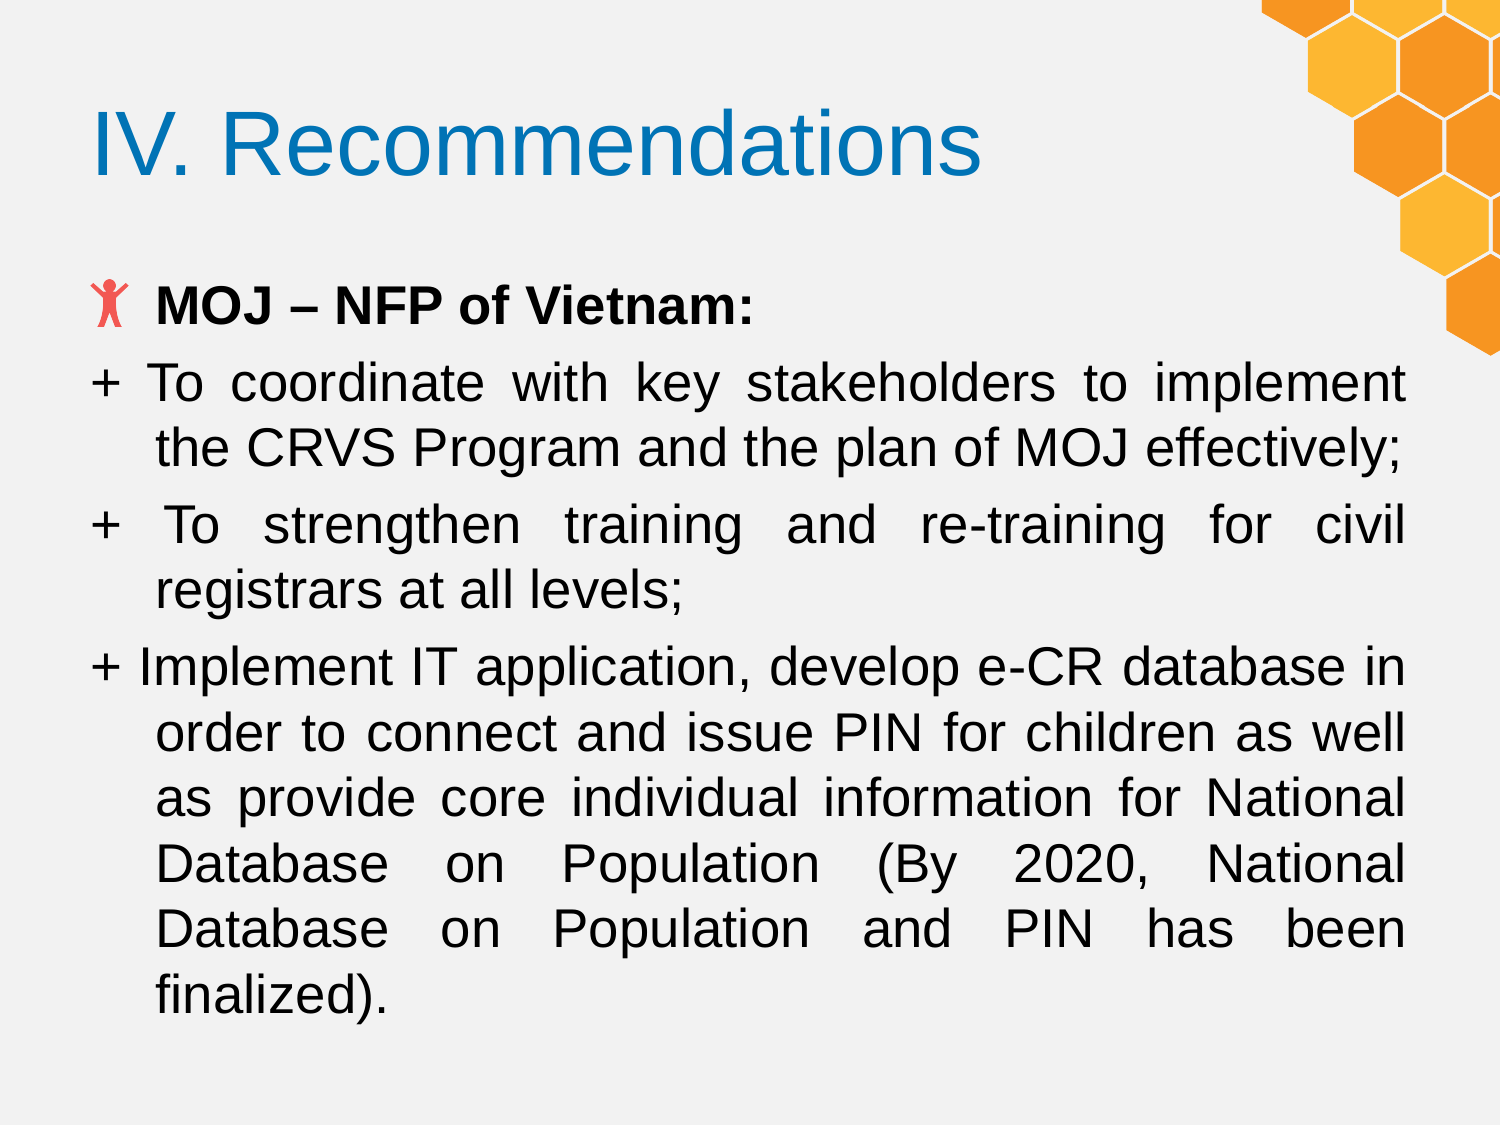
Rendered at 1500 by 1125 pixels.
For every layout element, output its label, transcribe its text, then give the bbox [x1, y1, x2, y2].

picture [1215, 0, 1500, 356]
title IV. Recommendations [75, 45, 1297, 233]
list MOJ – NFP of Vietnam: + To coordinate with key stakeholders to implement the CRVS Program and the plan of MOJ effectively; + To strengthen training and re-training for civil registrars at all levels; + Implement IT application, develop e-CR database in order to connect and issue PIN for children as well as provide core individual information for National Database on Population (By 2020, National Database on Population and PIN has been finalized). [75, 262, 1425, 1074]
picture [90, 279, 137, 327]
